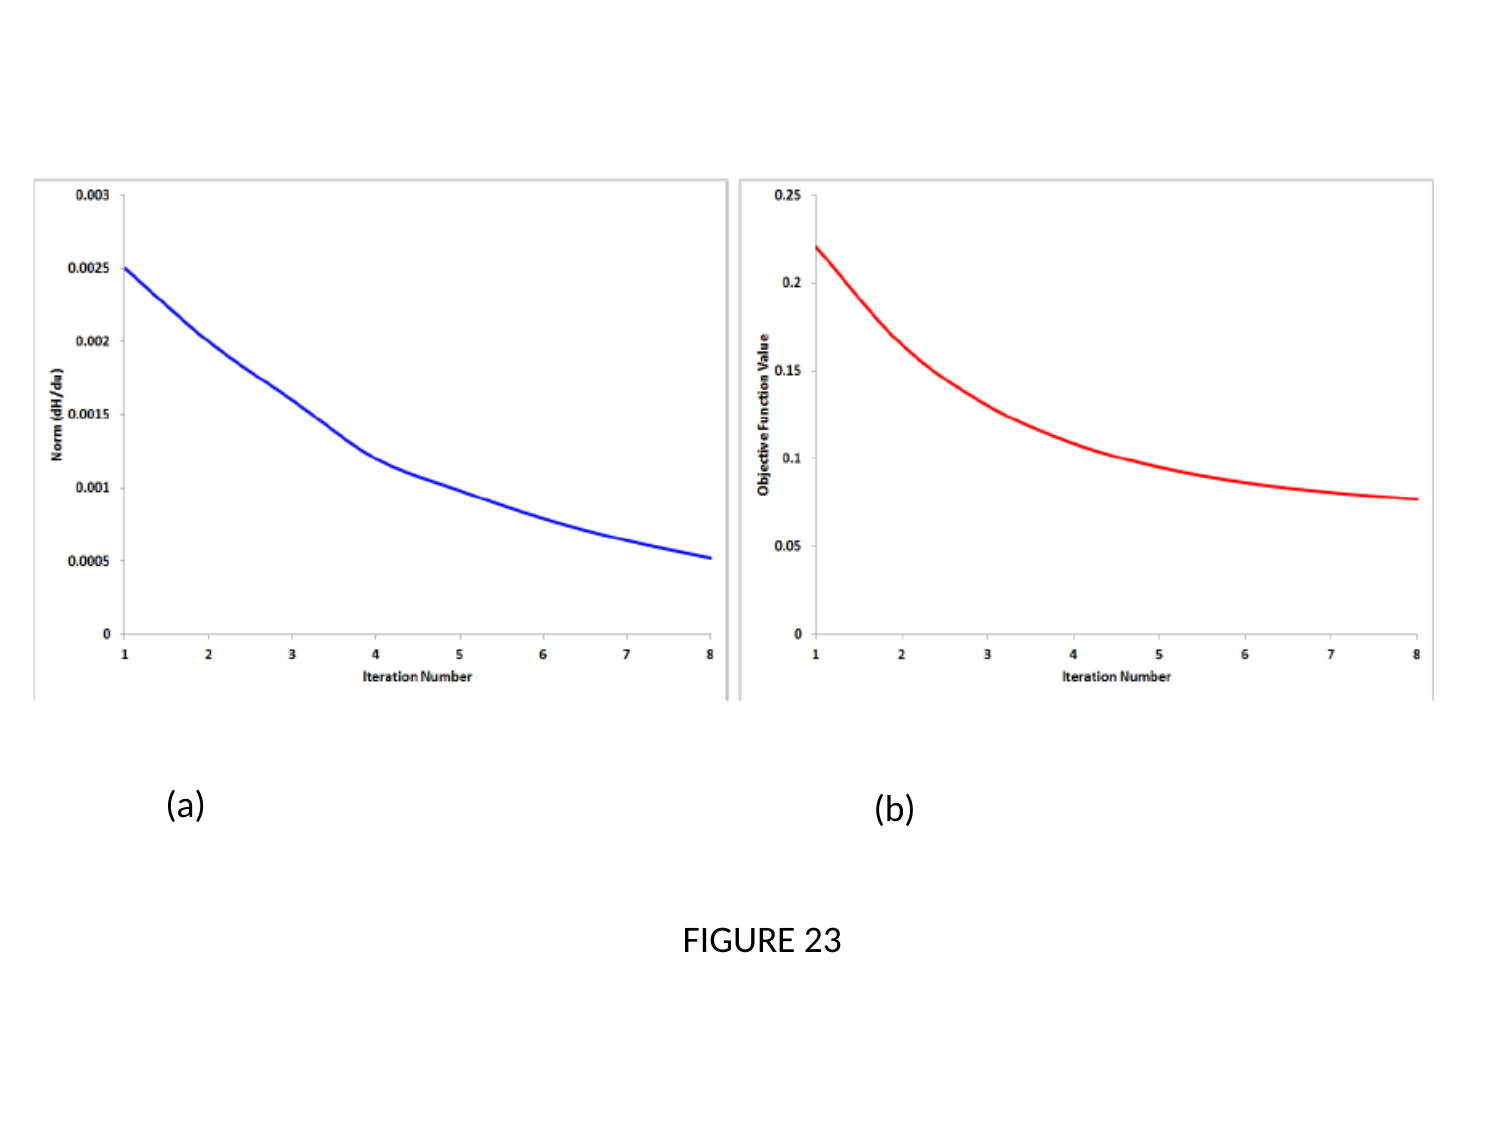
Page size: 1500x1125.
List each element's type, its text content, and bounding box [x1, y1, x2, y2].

picture [0, 137, 1479, 726]
text_box (b) [858, 777, 931, 837]
text_box FIGURE 23 [667, 907, 858, 967]
text_box (a) [150, 772, 221, 833]
